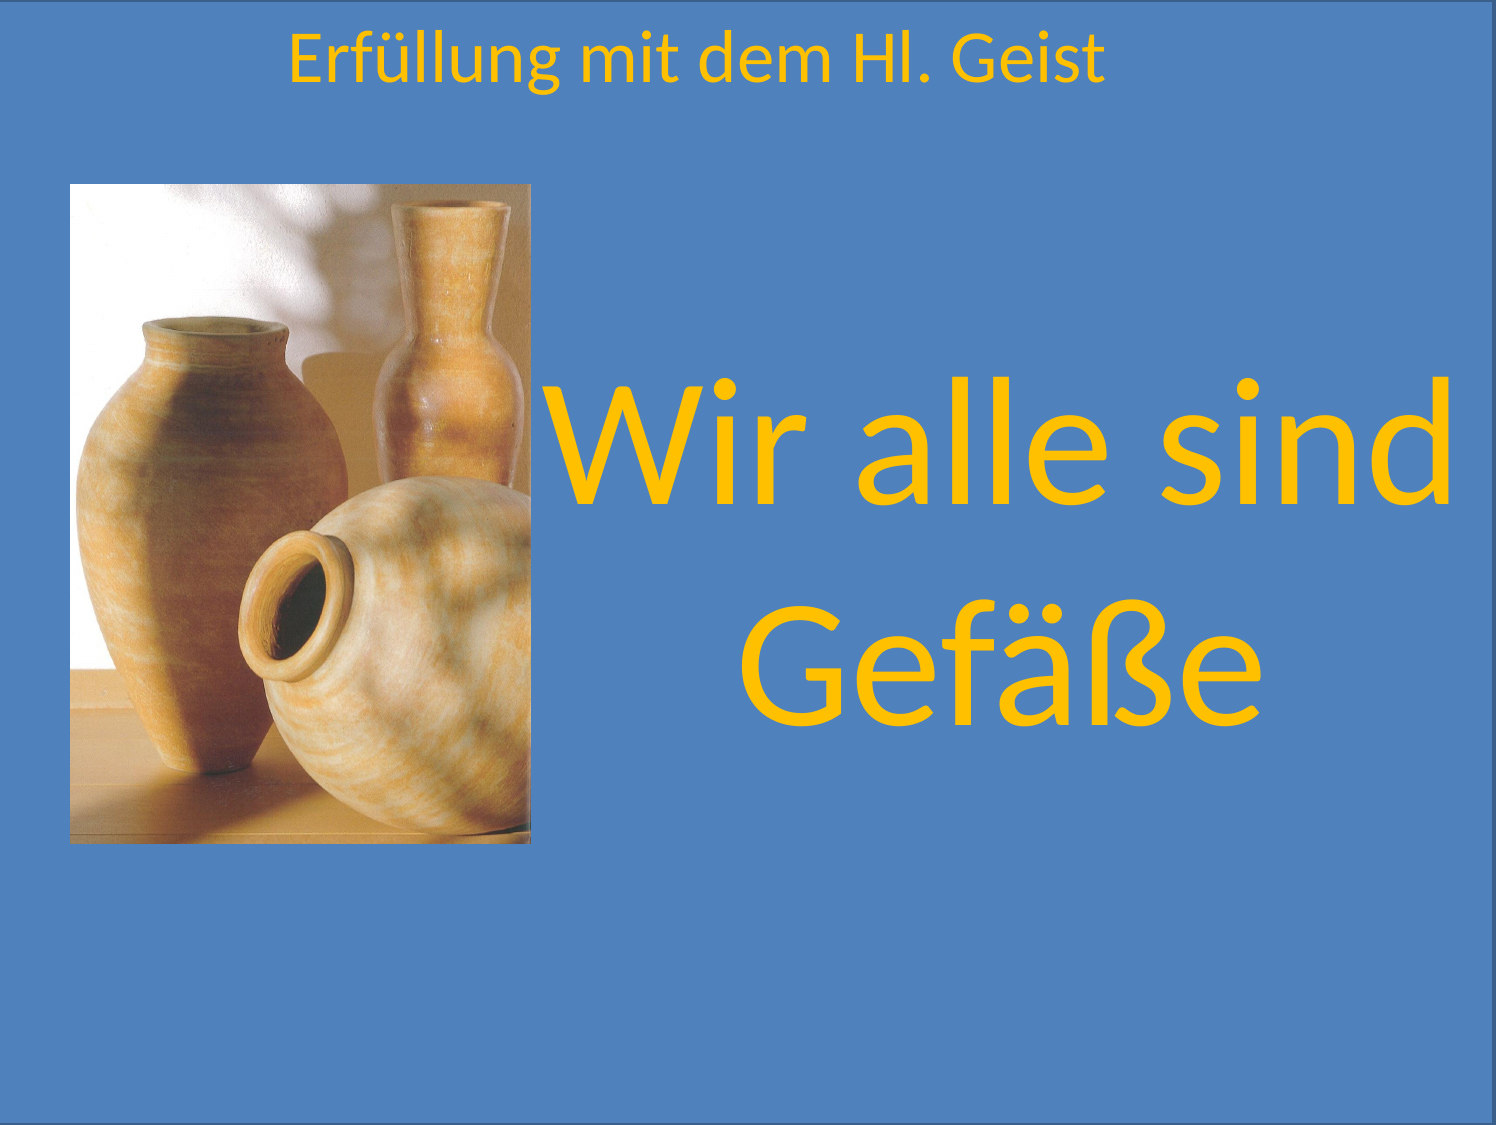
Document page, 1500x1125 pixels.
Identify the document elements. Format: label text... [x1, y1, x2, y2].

text_box Wir alle sind Gefäße [535, 314, 1478, 769]
text_box [0, 0, 1496, 1125]
picture [70, 184, 531, 844]
text_box Erfüllung mit dem Hl. Geist [273, 0, 1123, 105]
